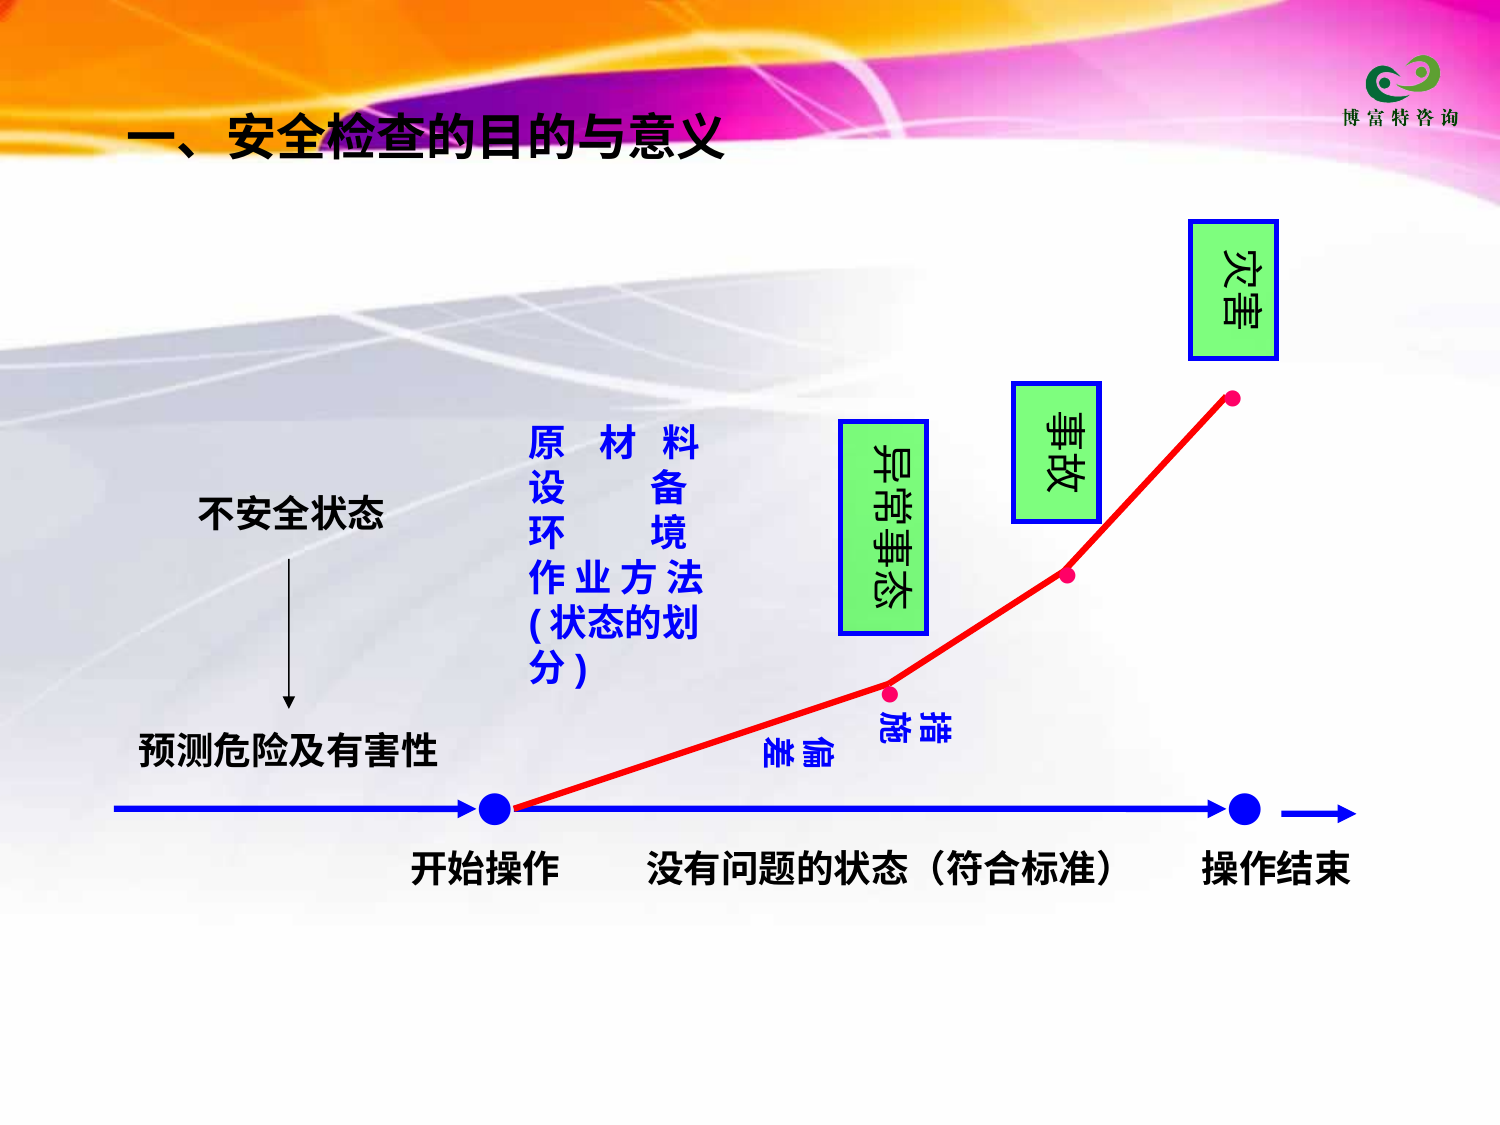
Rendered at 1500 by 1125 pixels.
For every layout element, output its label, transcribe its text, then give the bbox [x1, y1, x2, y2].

text_box ● [1206, 364, 1259, 425]
text_box 一、安全检查的目的与意义 [112, 97, 1199, 173]
text_box 不安全状态 [183, 483, 443, 543]
text_box 异常事态 [840, 421, 927, 634]
text_box 事故 [1013, 383, 1100, 522]
text_box 开始操作 [395, 837, 631, 897]
text_box 措施 [893, 696, 964, 784]
text_box [1334, 807, 1357, 821]
text_box 操作结束 [1186, 837, 1424, 897]
text_box [282, 558, 296, 709]
text_box 原 材 料 设 备 环 境 作 业 方 法 (状态的划分) [513, 411, 762, 697]
text_box ● [1041, 541, 1094, 602]
text_box ● [451, 771, 539, 837]
text_box [1246, 766, 1334, 832]
picture [0, 0, 1500, 1125]
text_box 灾害 [1190, 221, 1277, 359]
text_box 偏差 [776, 721, 847, 809]
text_box ● [1201, 771, 1289, 837]
text_box 没有问题的状态（符合标准） [631, 837, 1164, 897]
text_box 预测危险及有害性 [123, 719, 467, 779]
text_box ● [863, 660, 917, 720]
